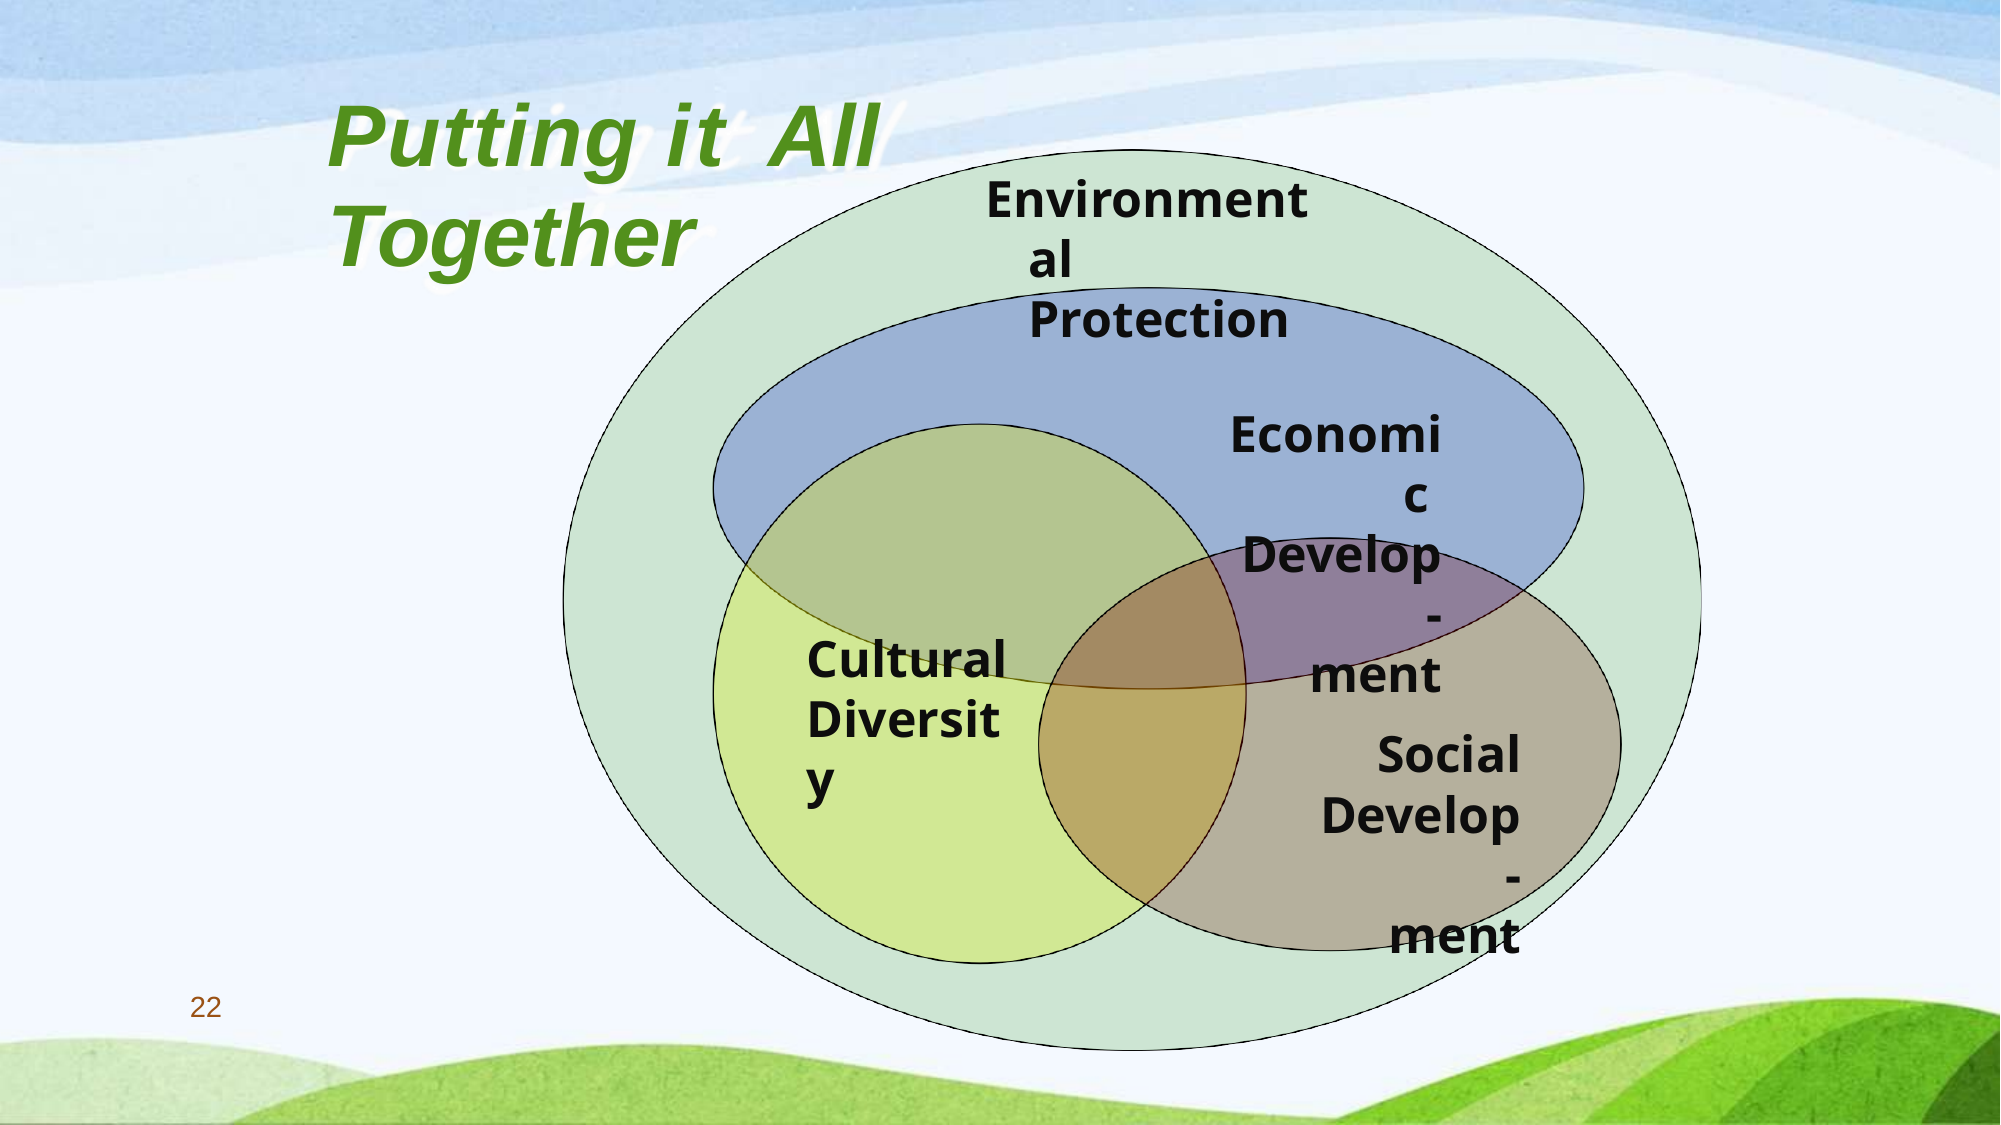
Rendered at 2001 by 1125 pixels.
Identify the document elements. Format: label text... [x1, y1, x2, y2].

text_box Environmental Protection Economic Develop- ment [983, 165, 1444, 703]
text_box [276, 168, 562, 352]
text_box Together [325, 176, 562, 284]
text_box [276, 68, 973, 168]
text_box Cultural Diversity [804, 625, 1025, 808]
text_box 22 [187, 985, 225, 1023]
text_box [562, 149, 1702, 1051]
picture [0, 0, 2000, 1125]
title Putting it All [325, 76, 885, 168]
text_box Social Develop- ment [1304, 720, 1523, 964]
